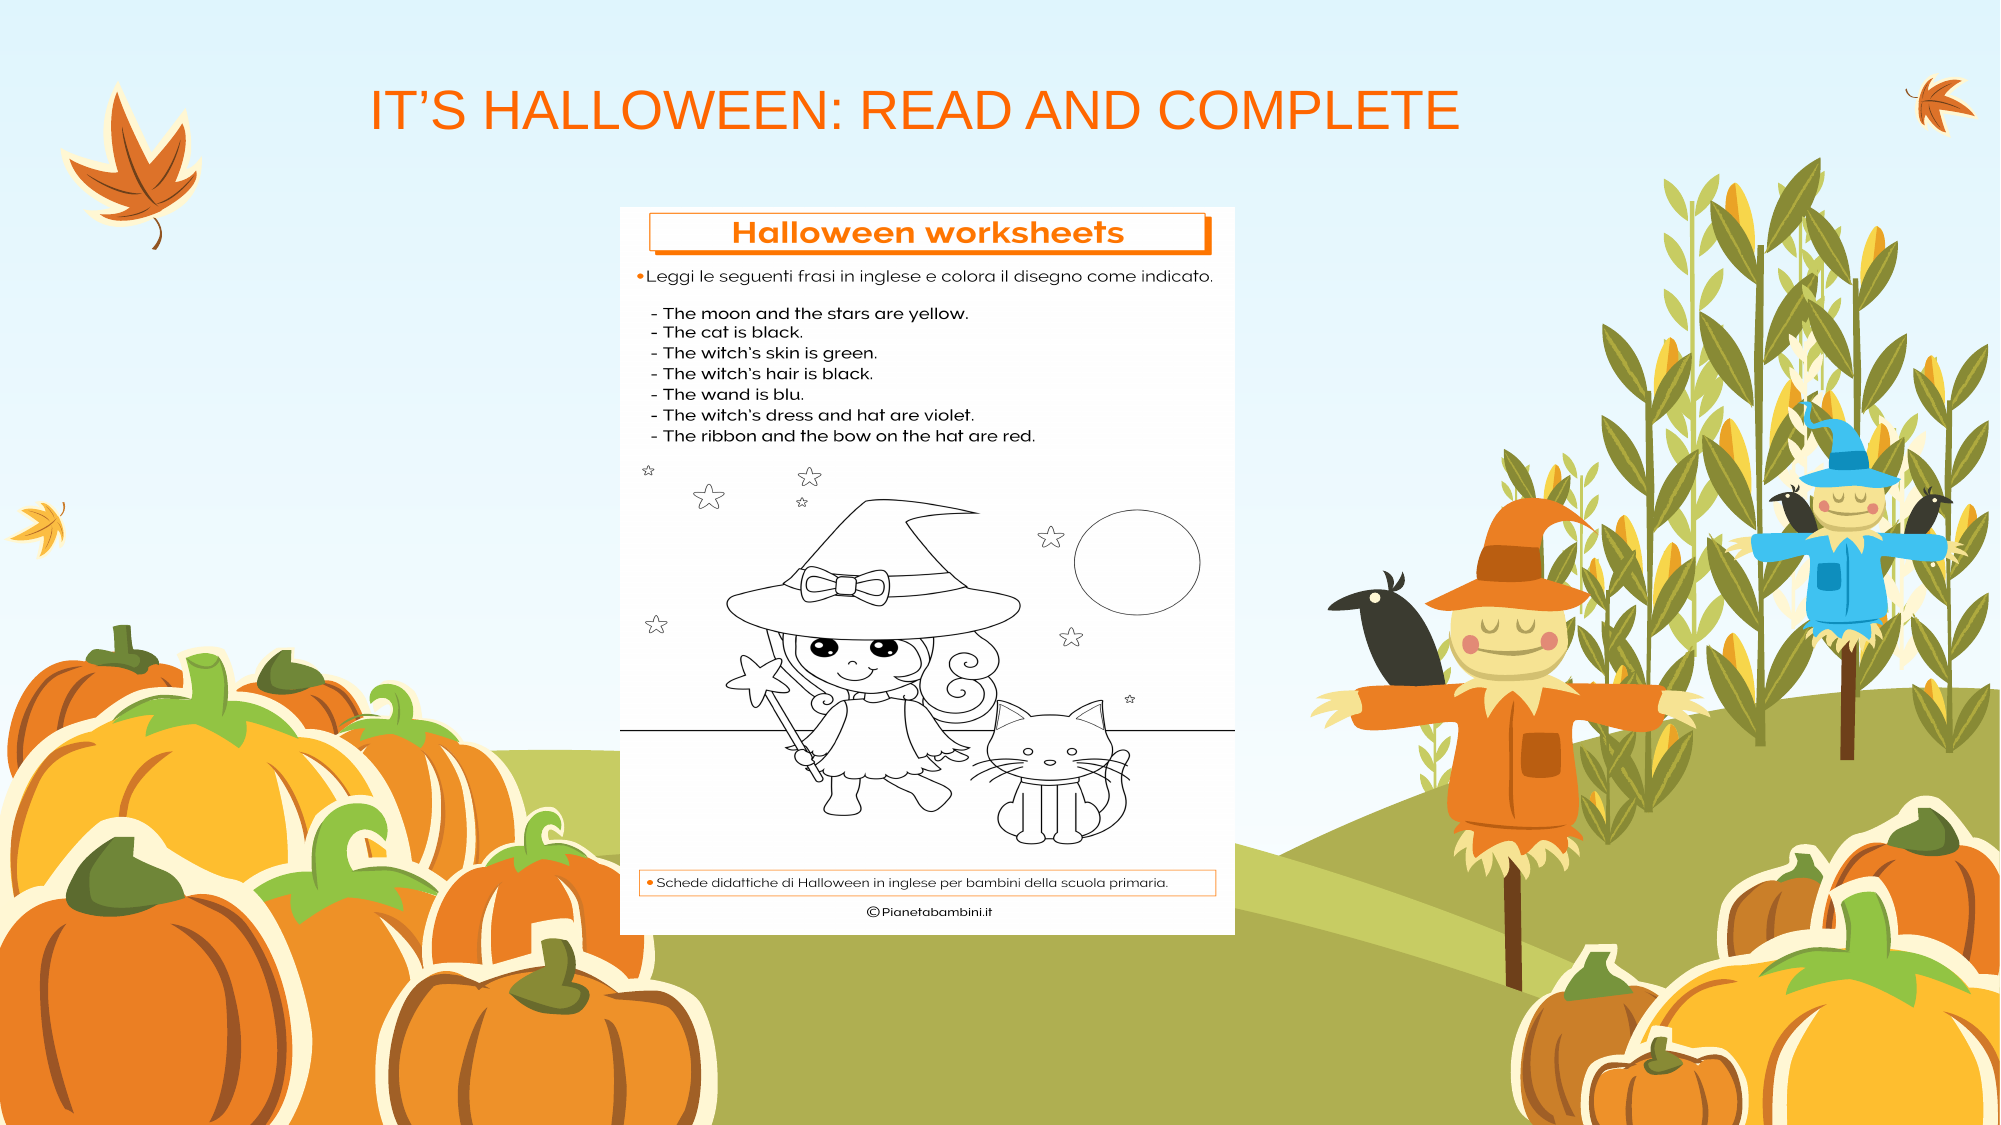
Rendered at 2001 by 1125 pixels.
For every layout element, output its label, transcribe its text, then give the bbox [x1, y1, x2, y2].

title IT’S HALLOWEEN: READ AND COMPLETE [354, 53, 1540, 170]
picture [620, 207, 1235, 935]
